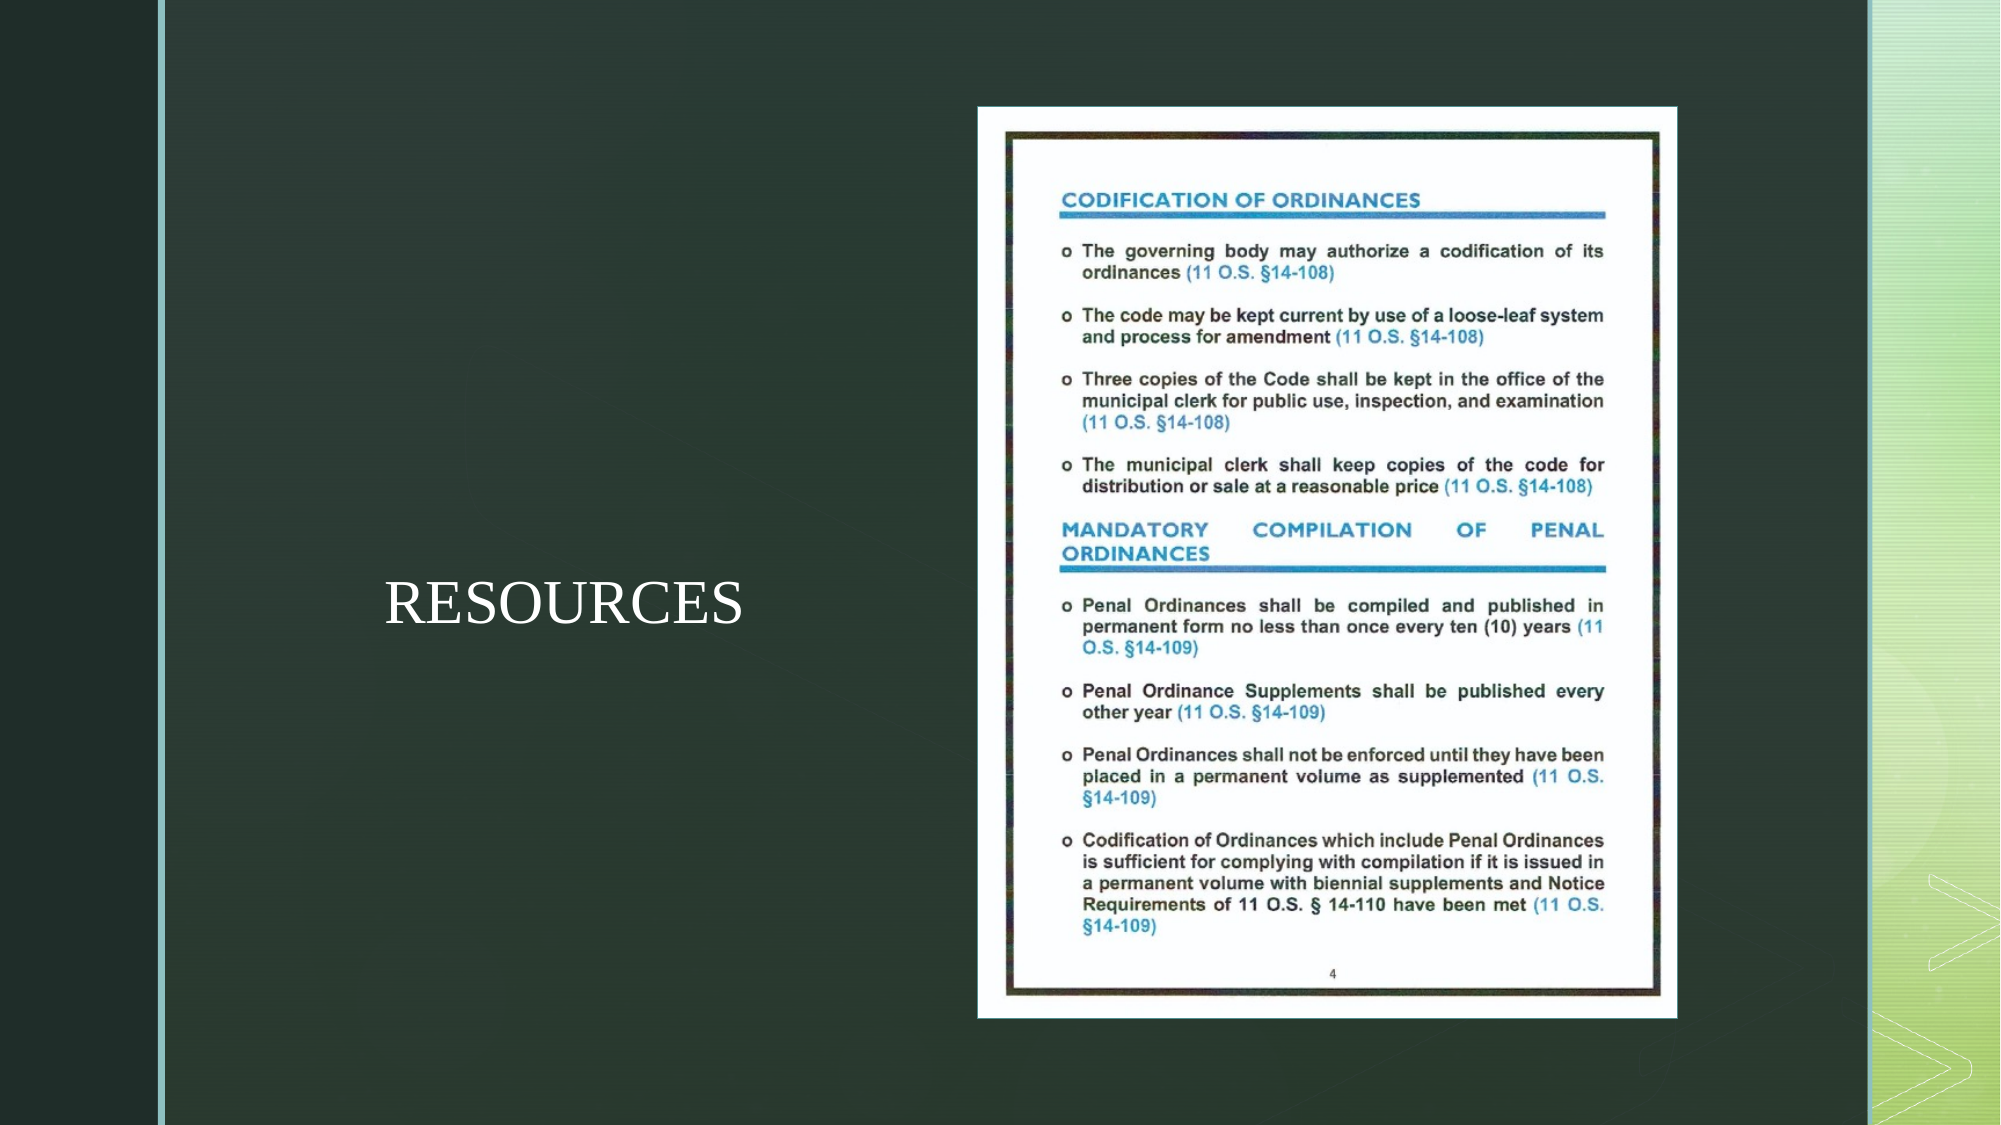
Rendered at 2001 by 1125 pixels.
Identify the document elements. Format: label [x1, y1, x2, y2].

picture [0, 0, 2001, 1125]
list [977, 105, 1679, 1020]
